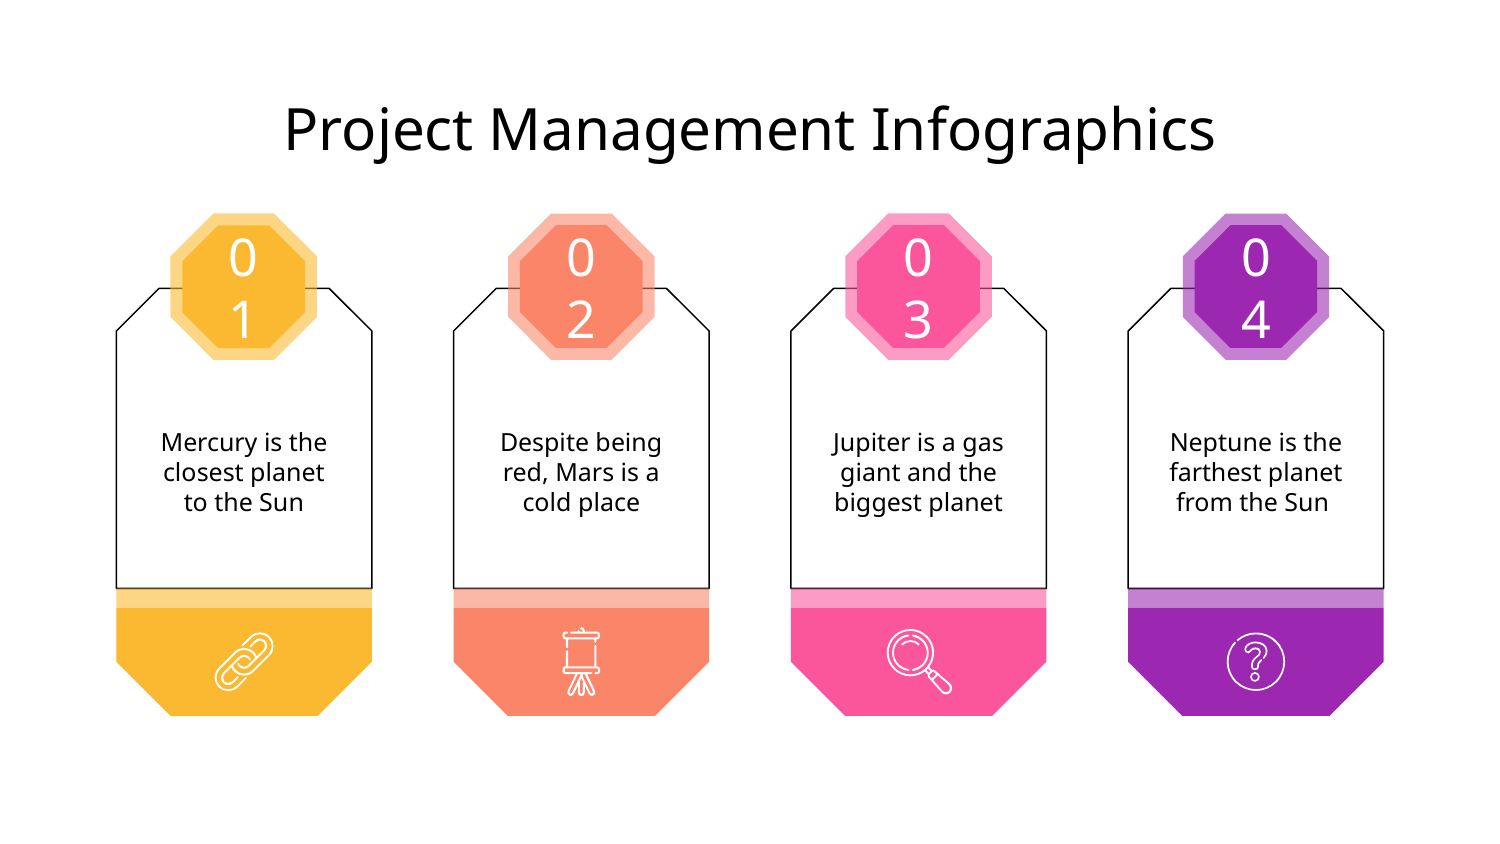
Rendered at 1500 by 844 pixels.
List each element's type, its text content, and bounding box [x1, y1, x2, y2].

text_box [116, 213, 373, 717]
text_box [212, 632, 275, 692]
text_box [453, 213, 710, 717]
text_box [1226, 632, 1286, 692]
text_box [790, 213, 1047, 717]
title Project Management Infographics [116, 88, 1384, 167]
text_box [1127, 213, 1384, 717]
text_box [884, 628, 954, 695]
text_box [562, 626, 601, 697]
